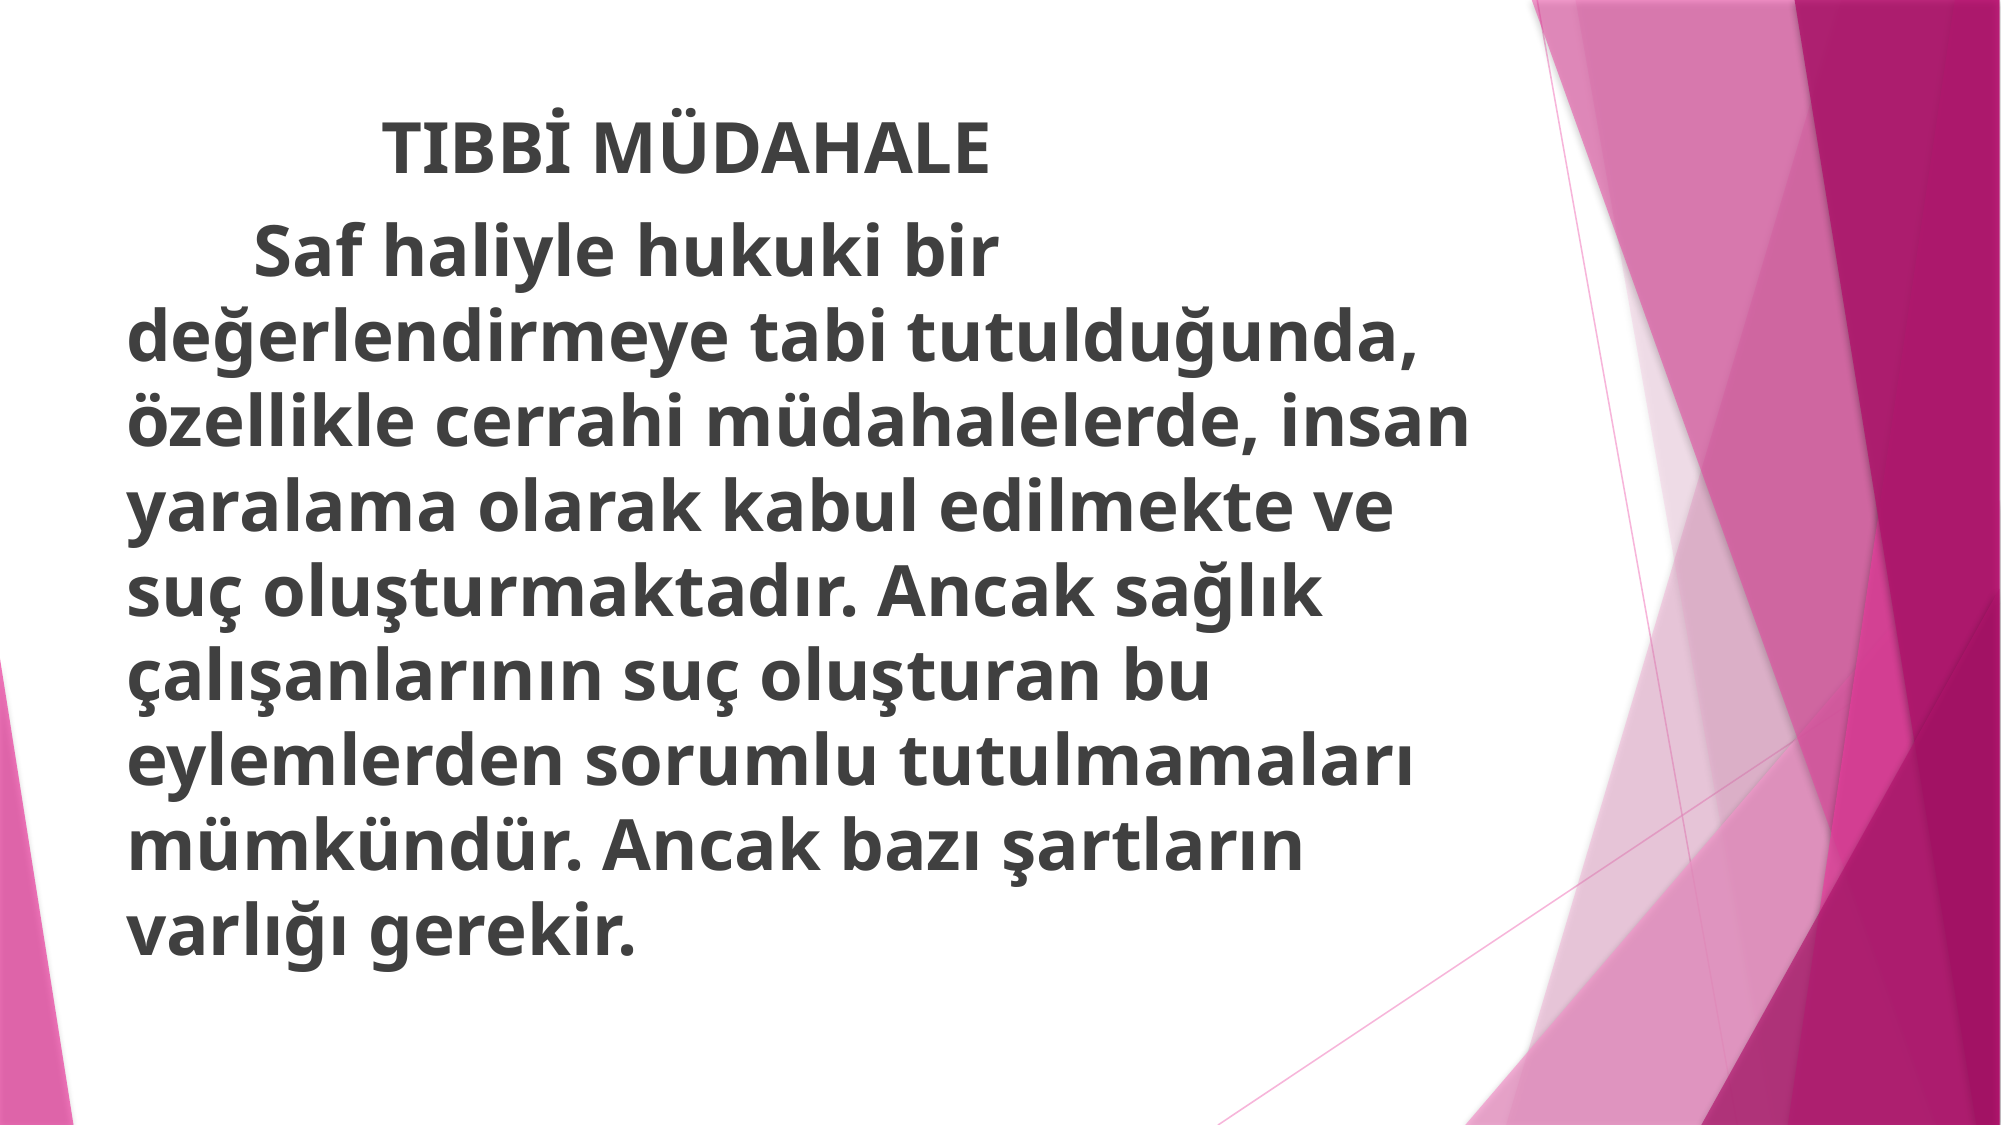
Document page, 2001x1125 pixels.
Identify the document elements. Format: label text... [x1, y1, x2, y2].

list TIBBİ MÜDAHALE Saf haliyle hukuki bir değerlendirmeye tabi tutulduğunda, özellikle cerrahi müdahalelerde, insan yaralama olarak kabul edilmekte ve suç oluşturmaktadır. Ancak sağlık çalışanlarının suç oluşturan bu eylemlerden sorumlu tutulmamaları mümkündür. Ancak bazı şartların varlığı gerekir. [111, 95, 1522, 992]
